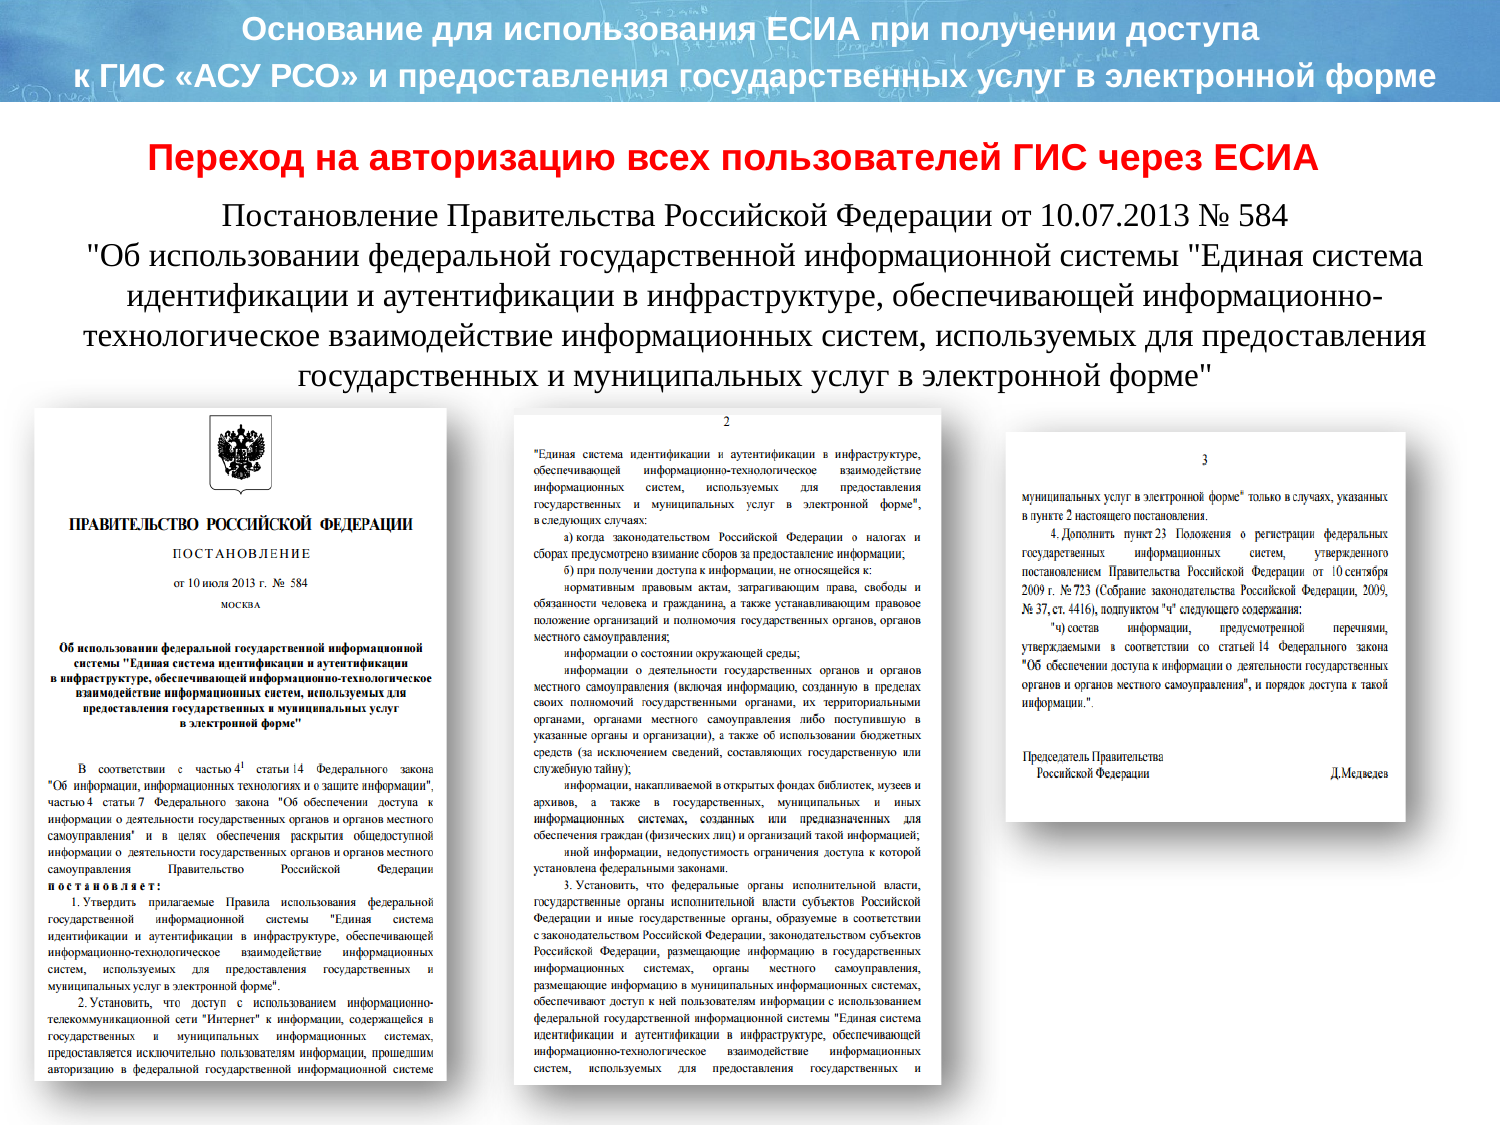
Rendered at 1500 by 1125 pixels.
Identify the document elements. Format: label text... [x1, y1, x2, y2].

picture [1005, 432, 1406, 823]
picture [34, 408, 447, 1081]
text_box Переход на авторизацию всех пользователей ГИС через ЕСИА [30, 125, 1447, 186]
picture [0, 0, 1500, 103]
picture [513, 408, 942, 1085]
text_box Постановление Правительства Российской Федерации от 10.07.2013 № 584 "Об использовании федеральной государственной информационной системы "Единая система идентификации и аутентификации в инфраструктуре, обеспечивающей информационно-технологическое взаимодействие информационных систем, используемых для предоставления государственных и муниципальных услуг в электронной форме" [29, 186, 1483, 401]
